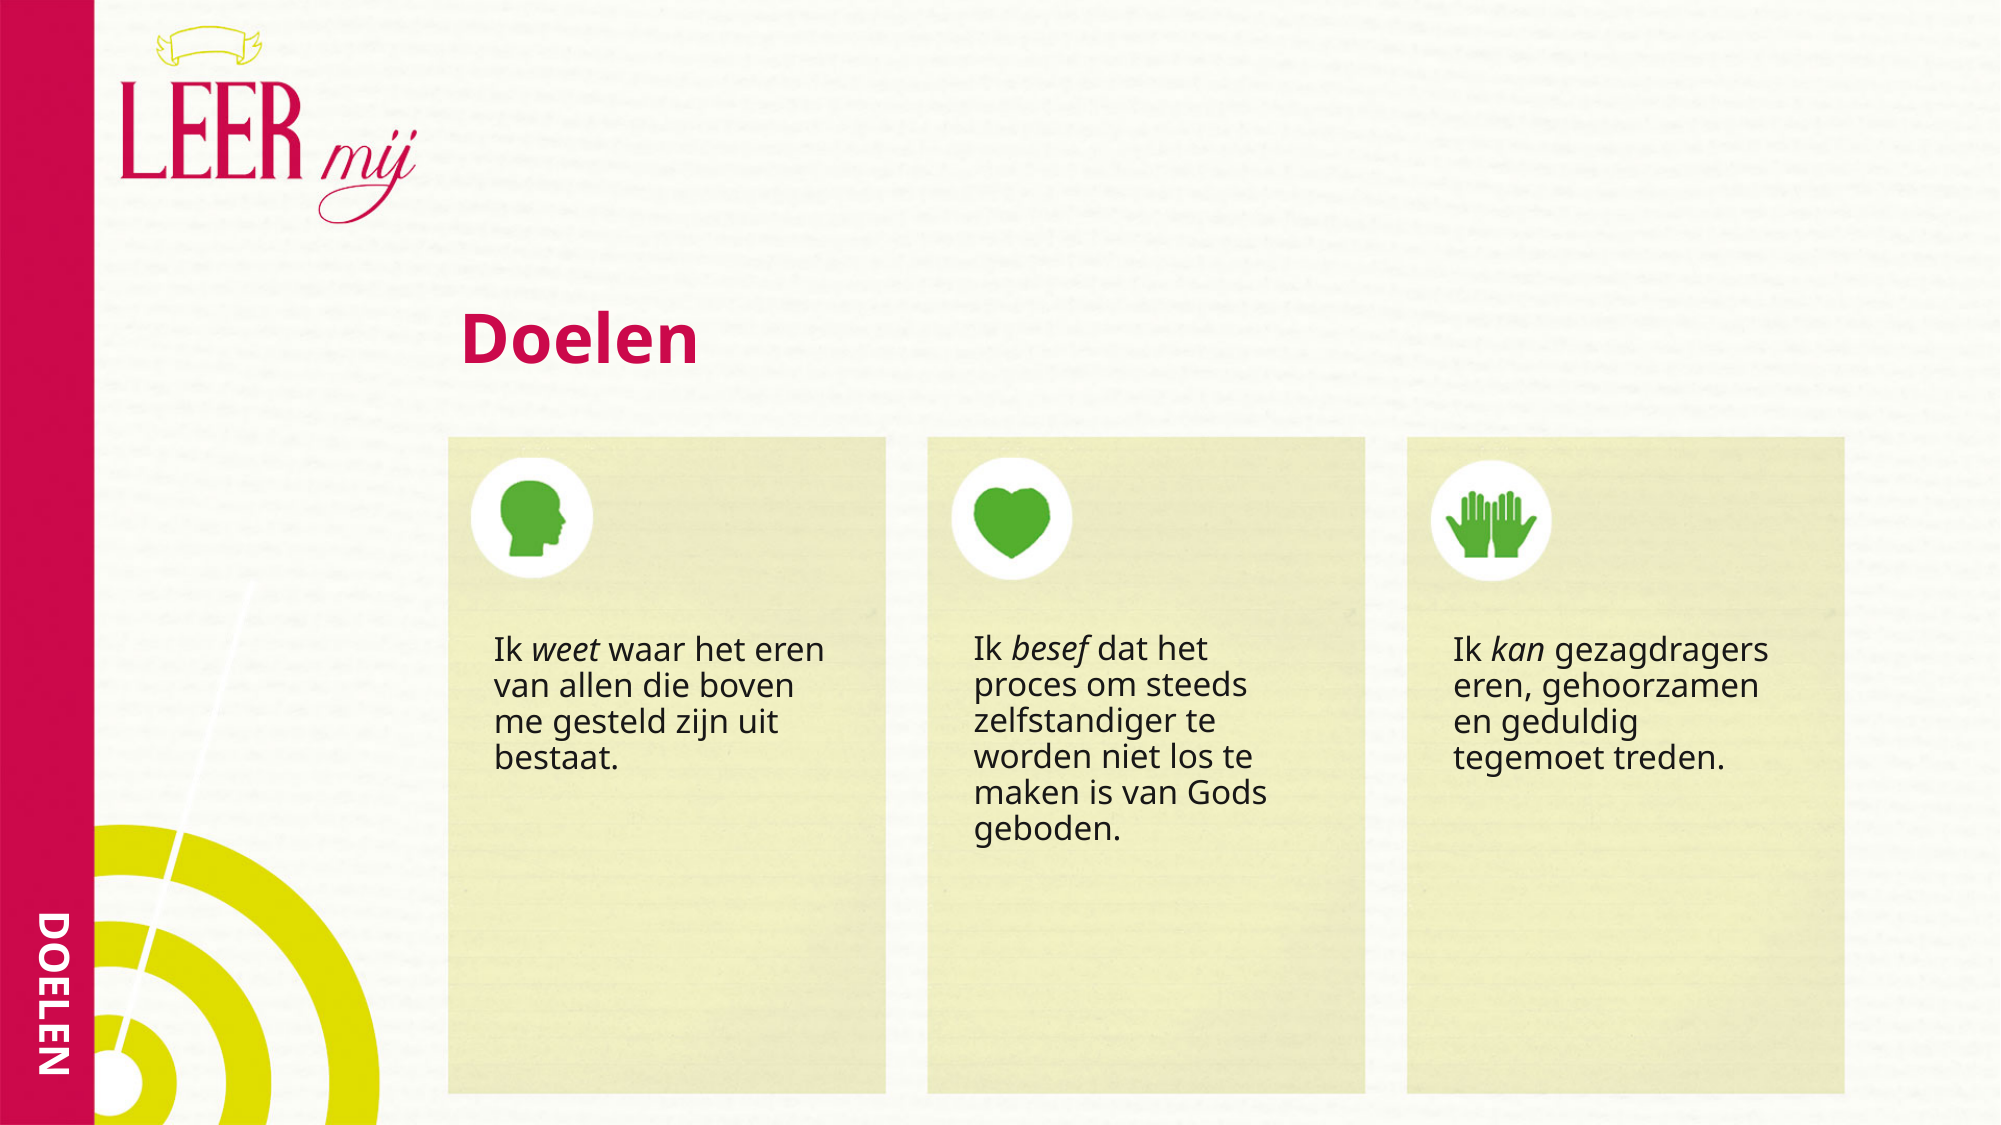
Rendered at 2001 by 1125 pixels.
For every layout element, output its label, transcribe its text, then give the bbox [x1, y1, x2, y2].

picture [0, 0, 2001, 1125]
title Doelen [444, 229, 1558, 386]
list Ik kan gezagdragers eren, gehoorzamen en geduldig tegemoet treden. [1438, 625, 1814, 1072]
list Ik weet waar het eren van allen die boven me gesteld zijn uit bestaat. [478, 625, 854, 1072]
list Ik besef dat het proces om steeds zelfstandiger te worden niet los te maken is van Gods geboden. [958, 624, 1334, 1071]
